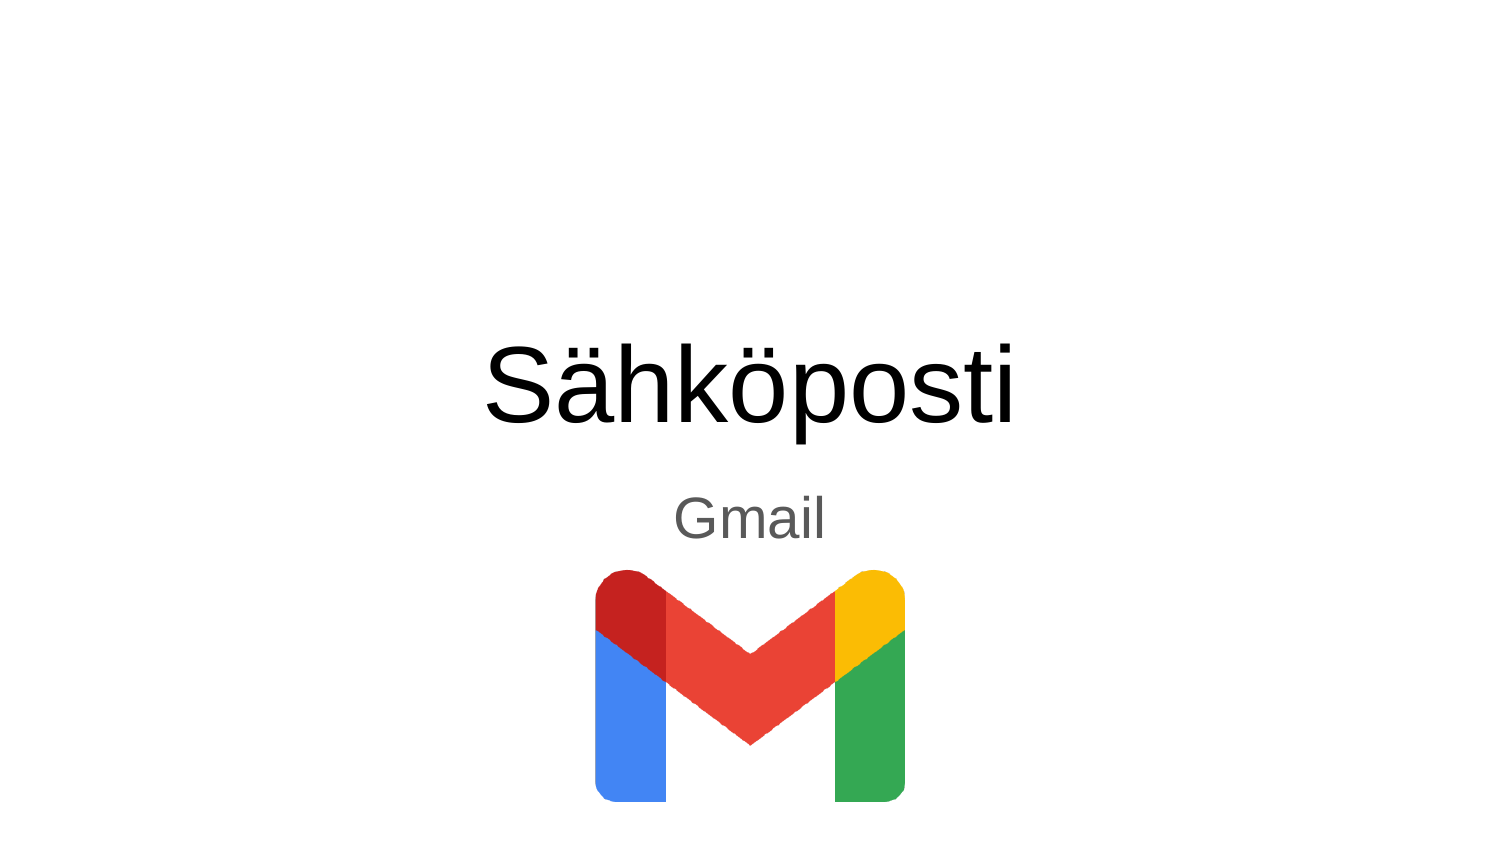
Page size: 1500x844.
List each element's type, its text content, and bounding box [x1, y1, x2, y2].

picture [581, 520, 919, 844]
title Sähköposti [51, 122, 1449, 459]
subtitle Gmail [51, 464, 1449, 595]
